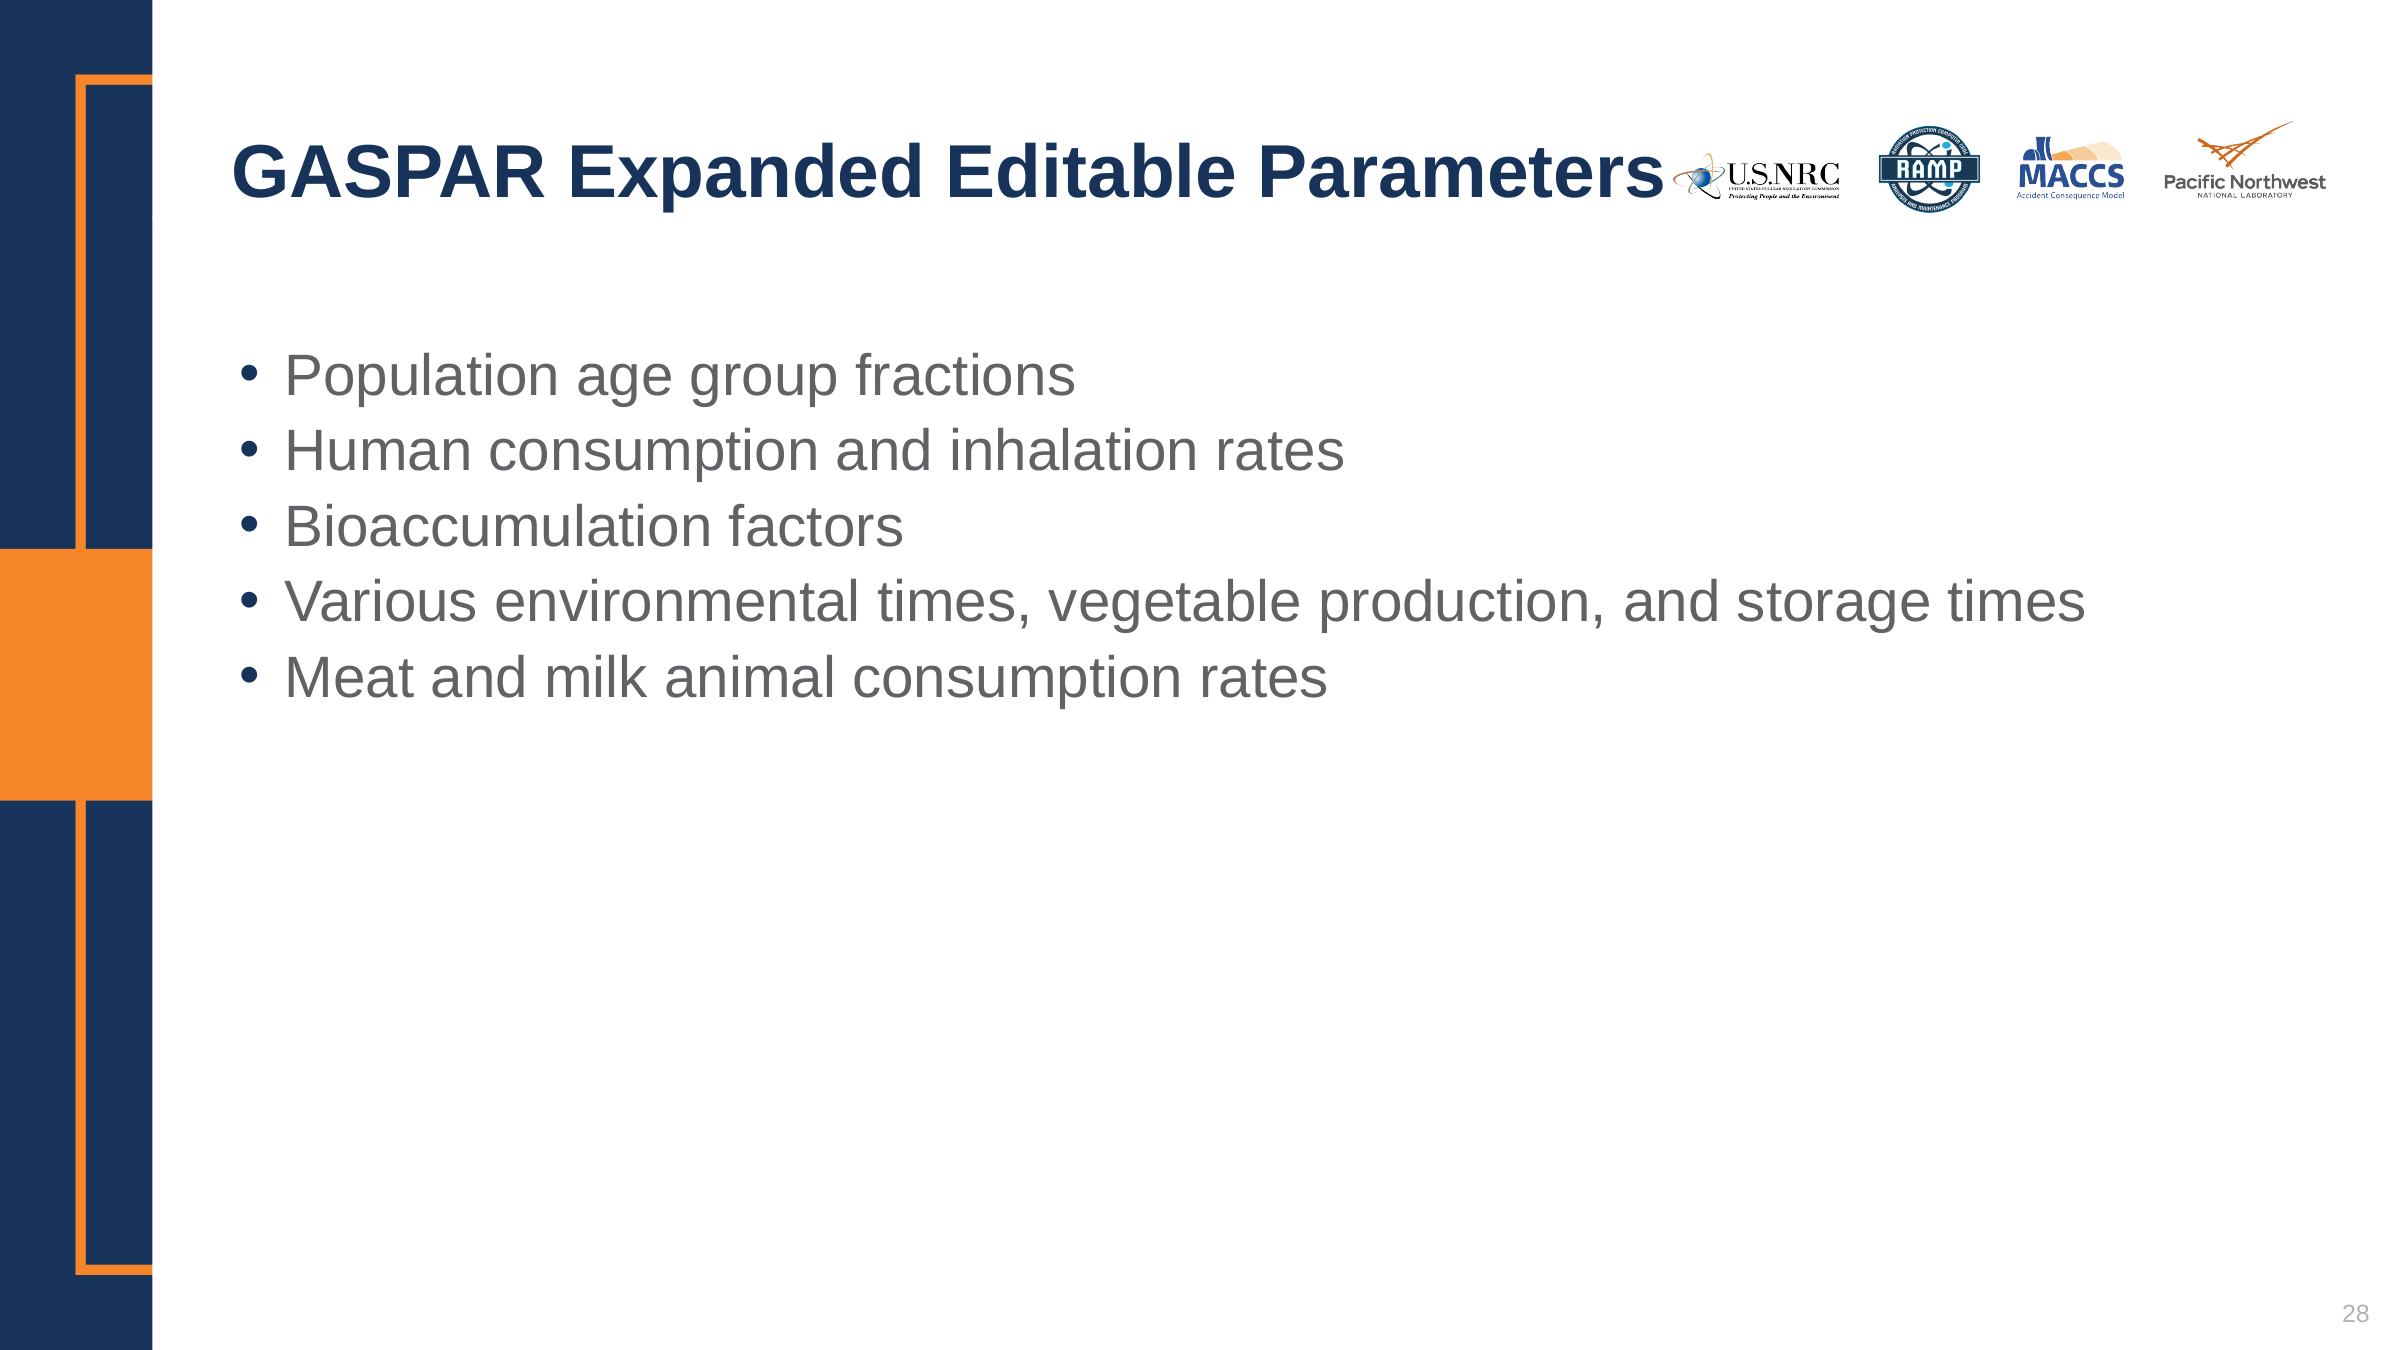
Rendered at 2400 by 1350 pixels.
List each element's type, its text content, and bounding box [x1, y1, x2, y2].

list Population age group fractions Human consumption and inhalation rates Bioaccumulation factors Various environmental times, vegetable production, and storage times Meat and milk animal consumption rates [225, 337, 2325, 1238]
picture [1709, 121, 2326, 213]
title GASPAR Expanded Editable Parameters [231, 77, 1709, 222]
picture [0, 0, 152, 1350]
slide_number 28 [2295, 1275, 2370, 1350]
